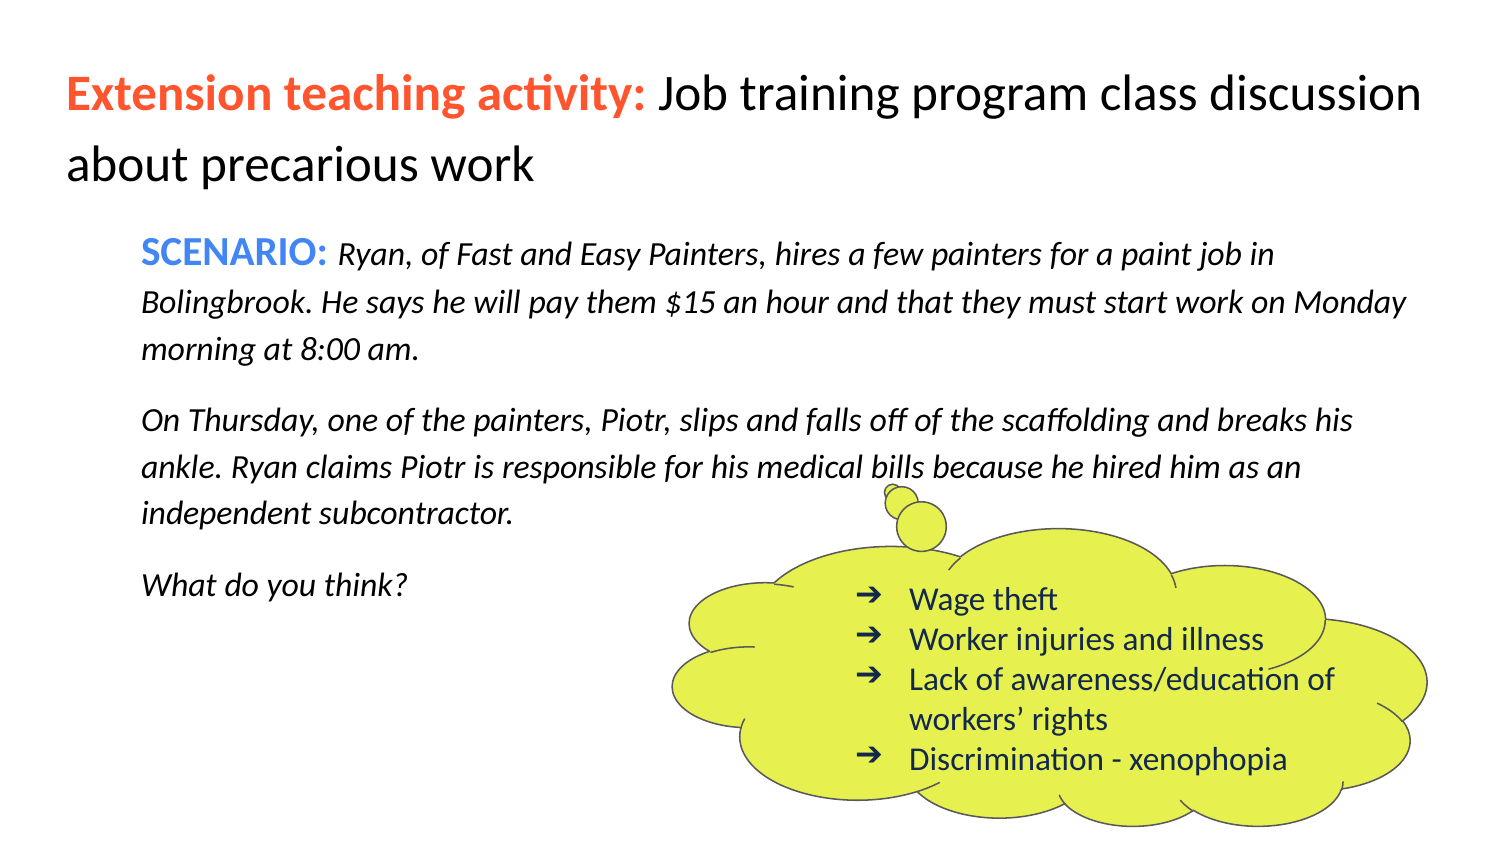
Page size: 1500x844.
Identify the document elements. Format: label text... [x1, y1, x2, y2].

text_box [917, 792, 1341, 827]
text_box [672, 484, 1163, 801]
text_box [1370, 627, 1428, 782]
text_box Wage theft Worker injuries and illness Lack of awareness/education of workers’ rights Discrimination - xenophopia [819, 562, 1370, 792]
list Extension teaching activity: Job training program class discussion about precarious work SCENARIO: Ryan, of Fast and Easy Painters, hires a few painters for a paint job in Bolingbrook. He says he will pay them $15 an hour and that they must start work on Monday morning at 8:00 am. On Thursday, one of the painters, Piotr, slips and falls off of the scaffolding and breaks his ankle. Ryan claims Piotr is responsible for his medical bills because he hired him as an independent subcontractor. What do you think? [51, 126, 1449, 694]
text_box [45, 153, 95, 219]
